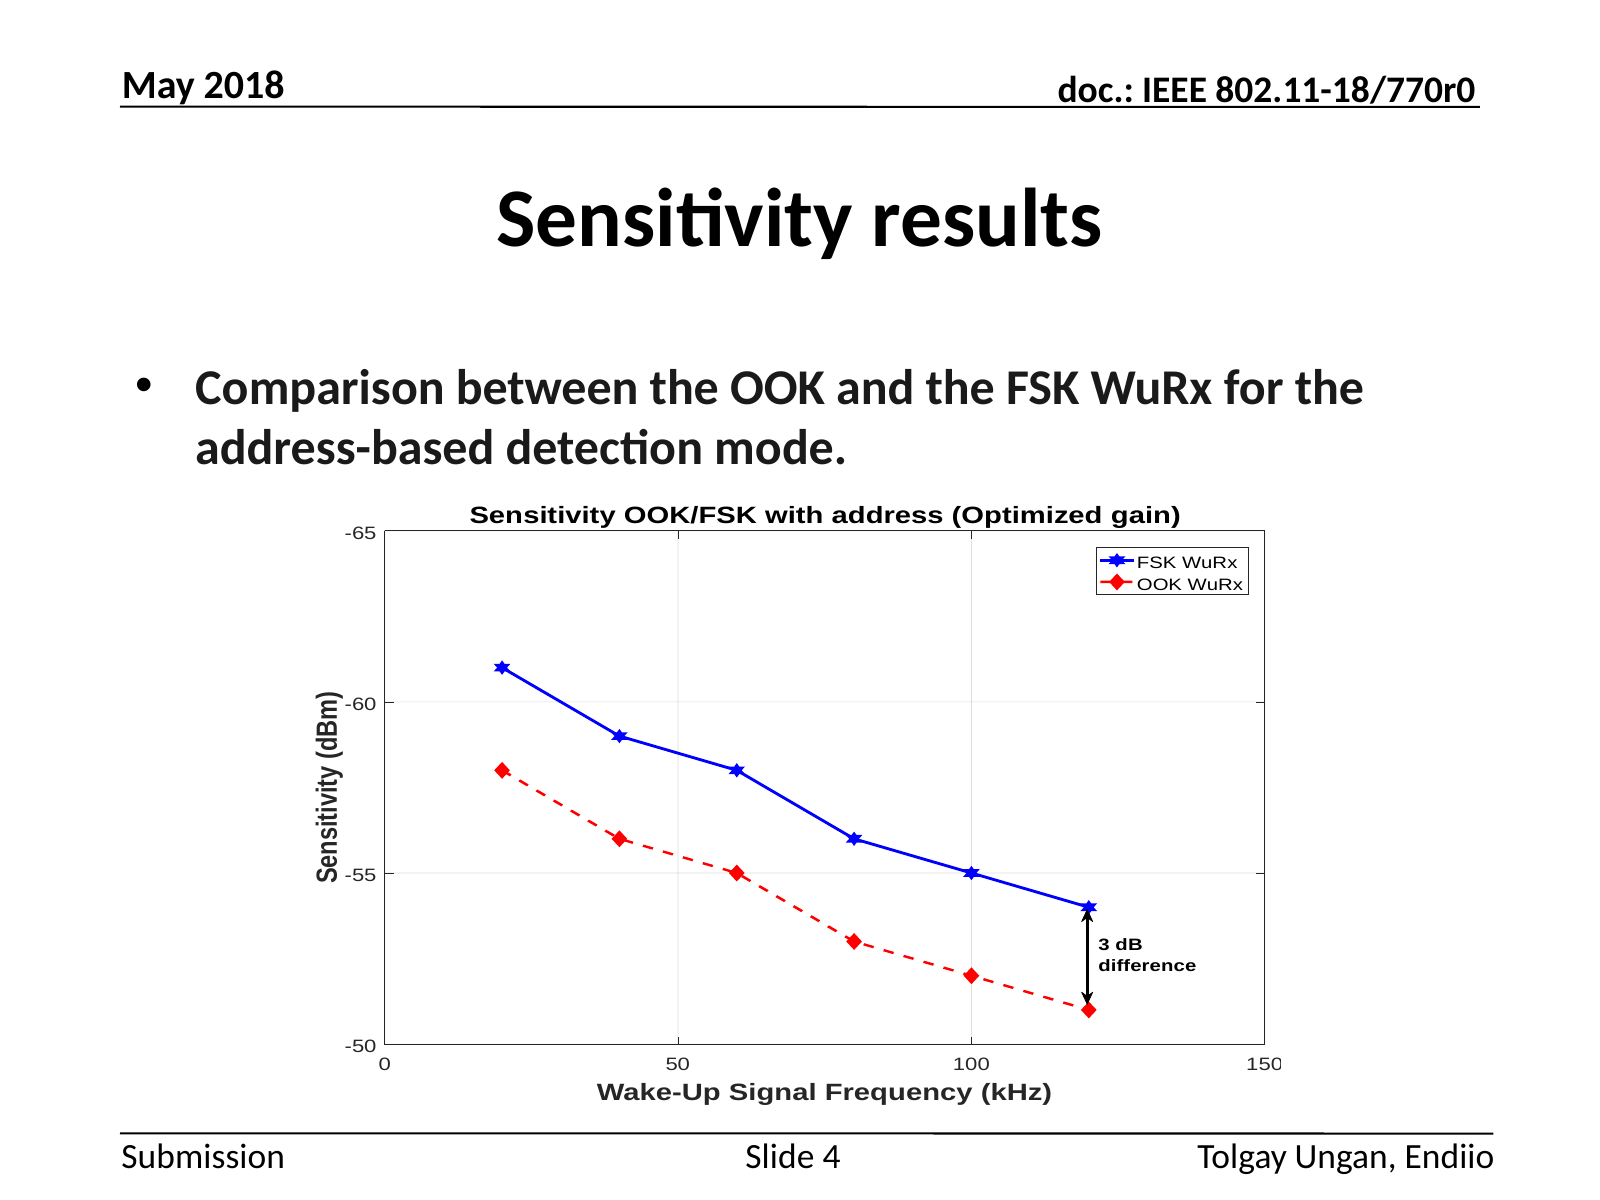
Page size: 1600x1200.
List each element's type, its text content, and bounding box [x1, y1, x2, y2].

list Comparison between the OOK and the FSK WuRx for the address-based detection mode. [119, 346, 1480, 1067]
footer Tolgay Ungan, Endiio [937, 1132, 1495, 1174]
picture [305, 483, 1281, 1114]
slide_number Slide 4 [733, 1132, 854, 1197]
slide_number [121, 58, 451, 107]
title Sensitivity results [119, 119, 1480, 307]
